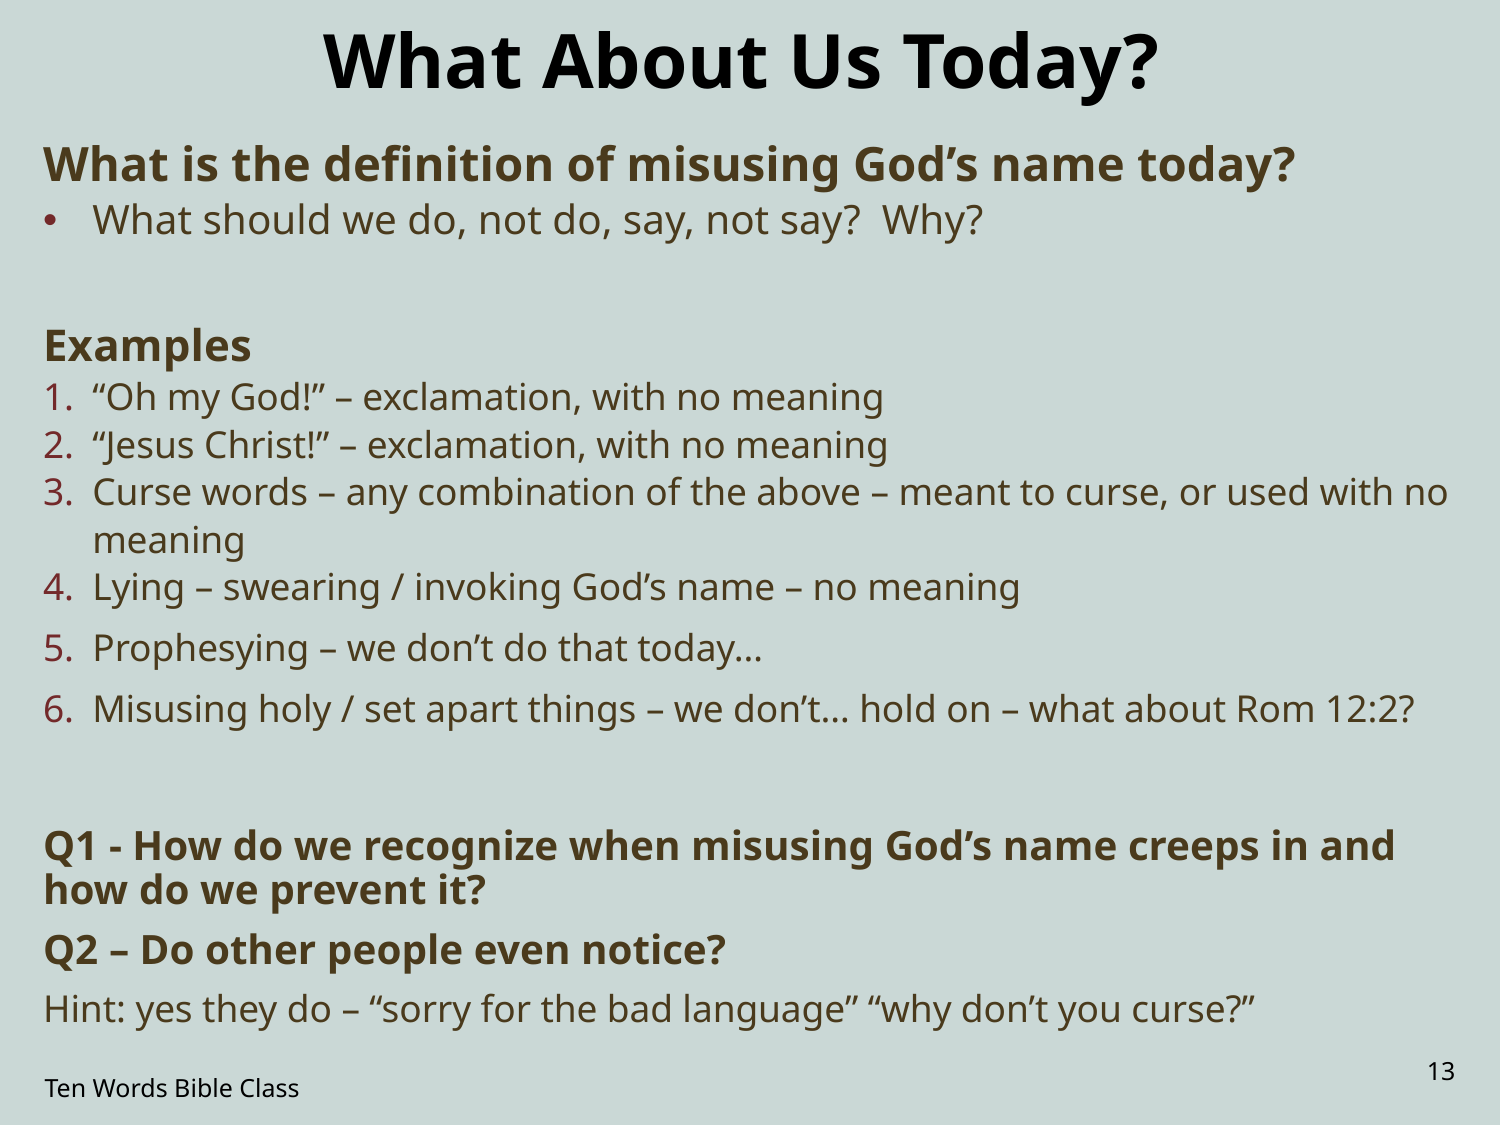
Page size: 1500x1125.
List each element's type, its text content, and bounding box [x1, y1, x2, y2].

slide_number 13 [1132, 1042, 1471, 1103]
list What is the definition of misusing God’s name today? What should we do, not do, say, not say? Why? Examples “Oh my God!” – exclamation, with no meaning “Jesus Christ!” – exclamation, with no meaning Curse words – any combination of the above – meant to curse, or used with no meaning Lying – swearing / invoking God’s name – no meaning Prophesying – we don’t do that today… Misusing holy / set apart things – we don’t… hold on – what about Rom 12:2? Q1 - How do we recognize when misusing God’s name creeps in and how do we prevent it? Q2 – Do other people even notice? Hint: yes they do – “sorry for the bad language” “why don’t you curse?” [28, 133, 1471, 1058]
footer Ten Words Bible Class [29, 1057, 536, 1118]
title What About Us Today? [29, 0, 1454, 112]
